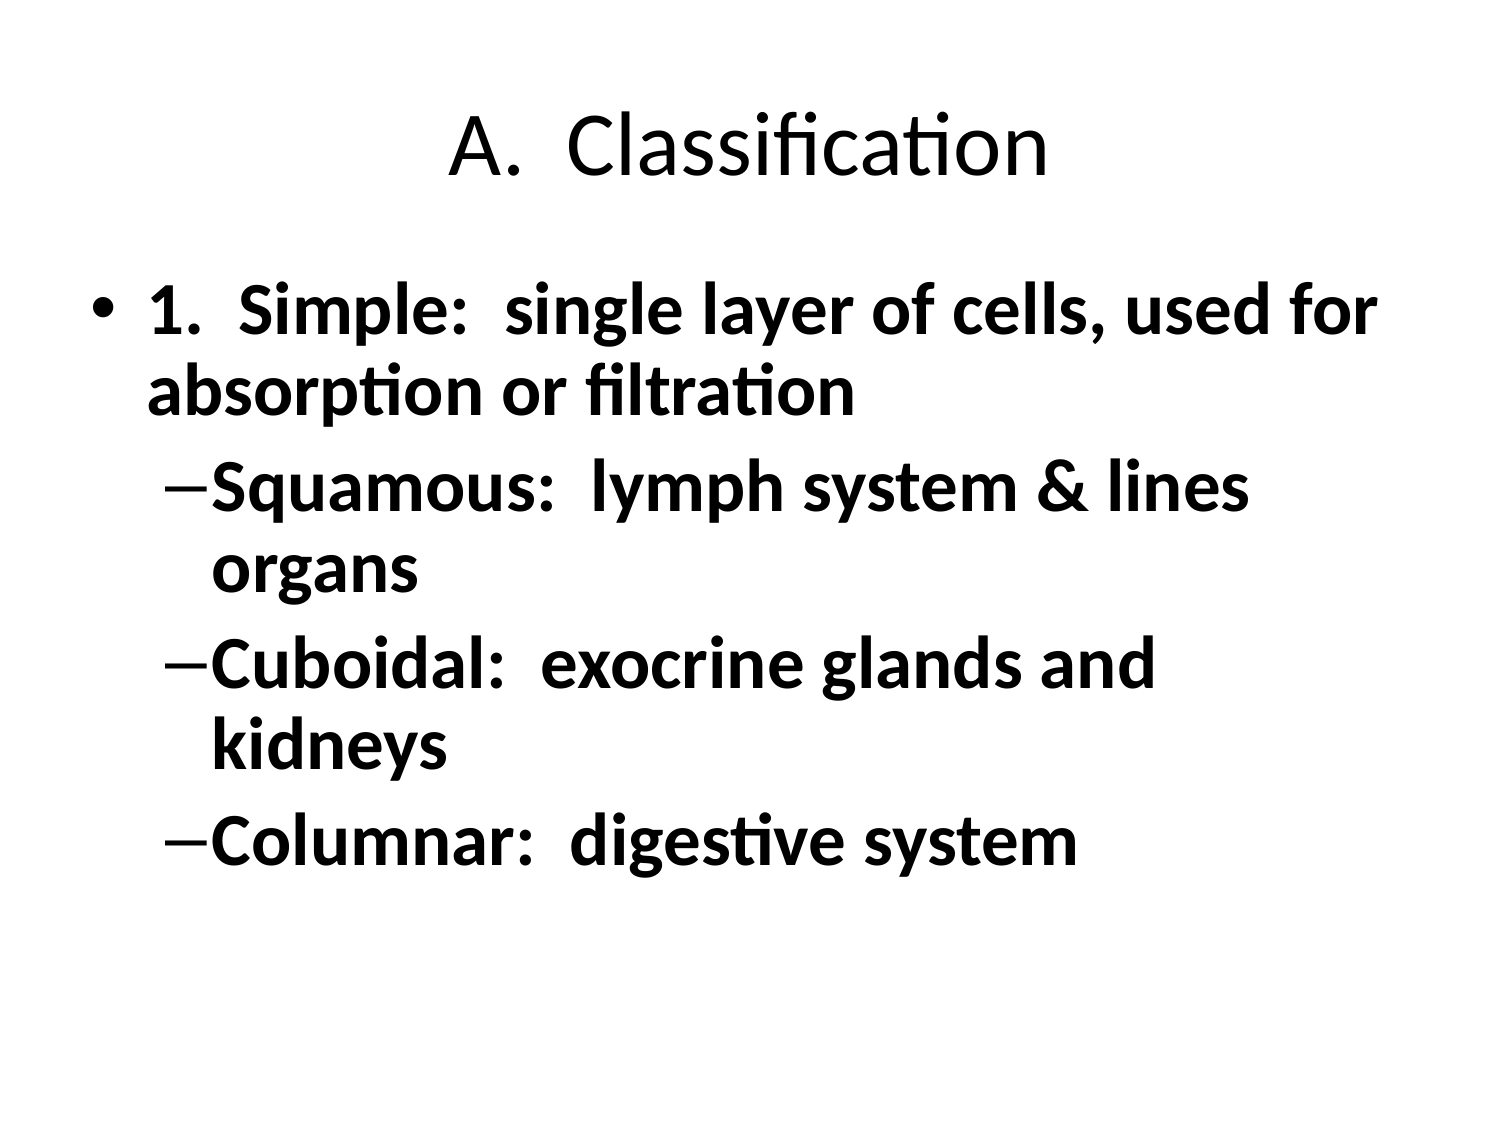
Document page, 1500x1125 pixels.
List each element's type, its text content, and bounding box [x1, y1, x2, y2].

list 1. Simple: single layer of cells, used for absorption or filtration Squamous: lymph system & lines organs Cuboidal: exocrine glands and kidneys Columnar: digestive system [75, 262, 1425, 1005]
title A. Classification [75, 45, 1425, 233]
